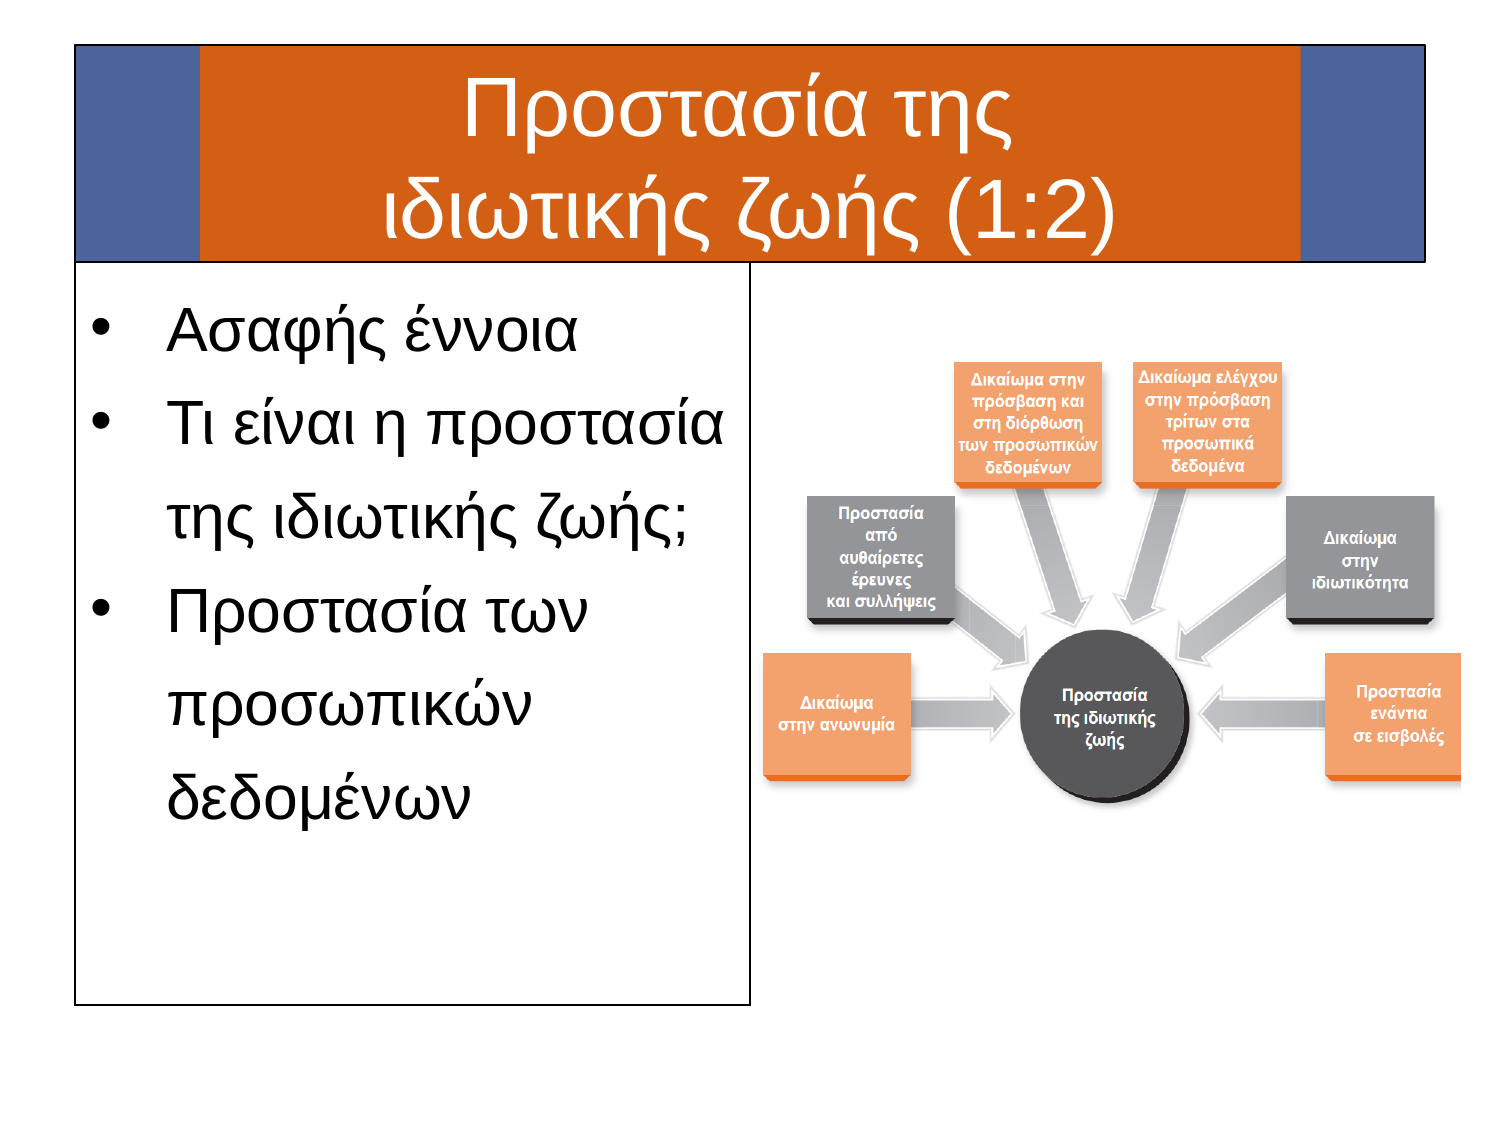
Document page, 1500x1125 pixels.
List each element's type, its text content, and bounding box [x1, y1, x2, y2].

picture [753, 362, 1476, 836]
list Ασαφής έννοια Τι είναι η προστασία της ιδιωτικής ζωής; Προστασία των προσωπικών δεδομένων [74, 264, 751, 1006]
text_box [73, 43, 1427, 264]
